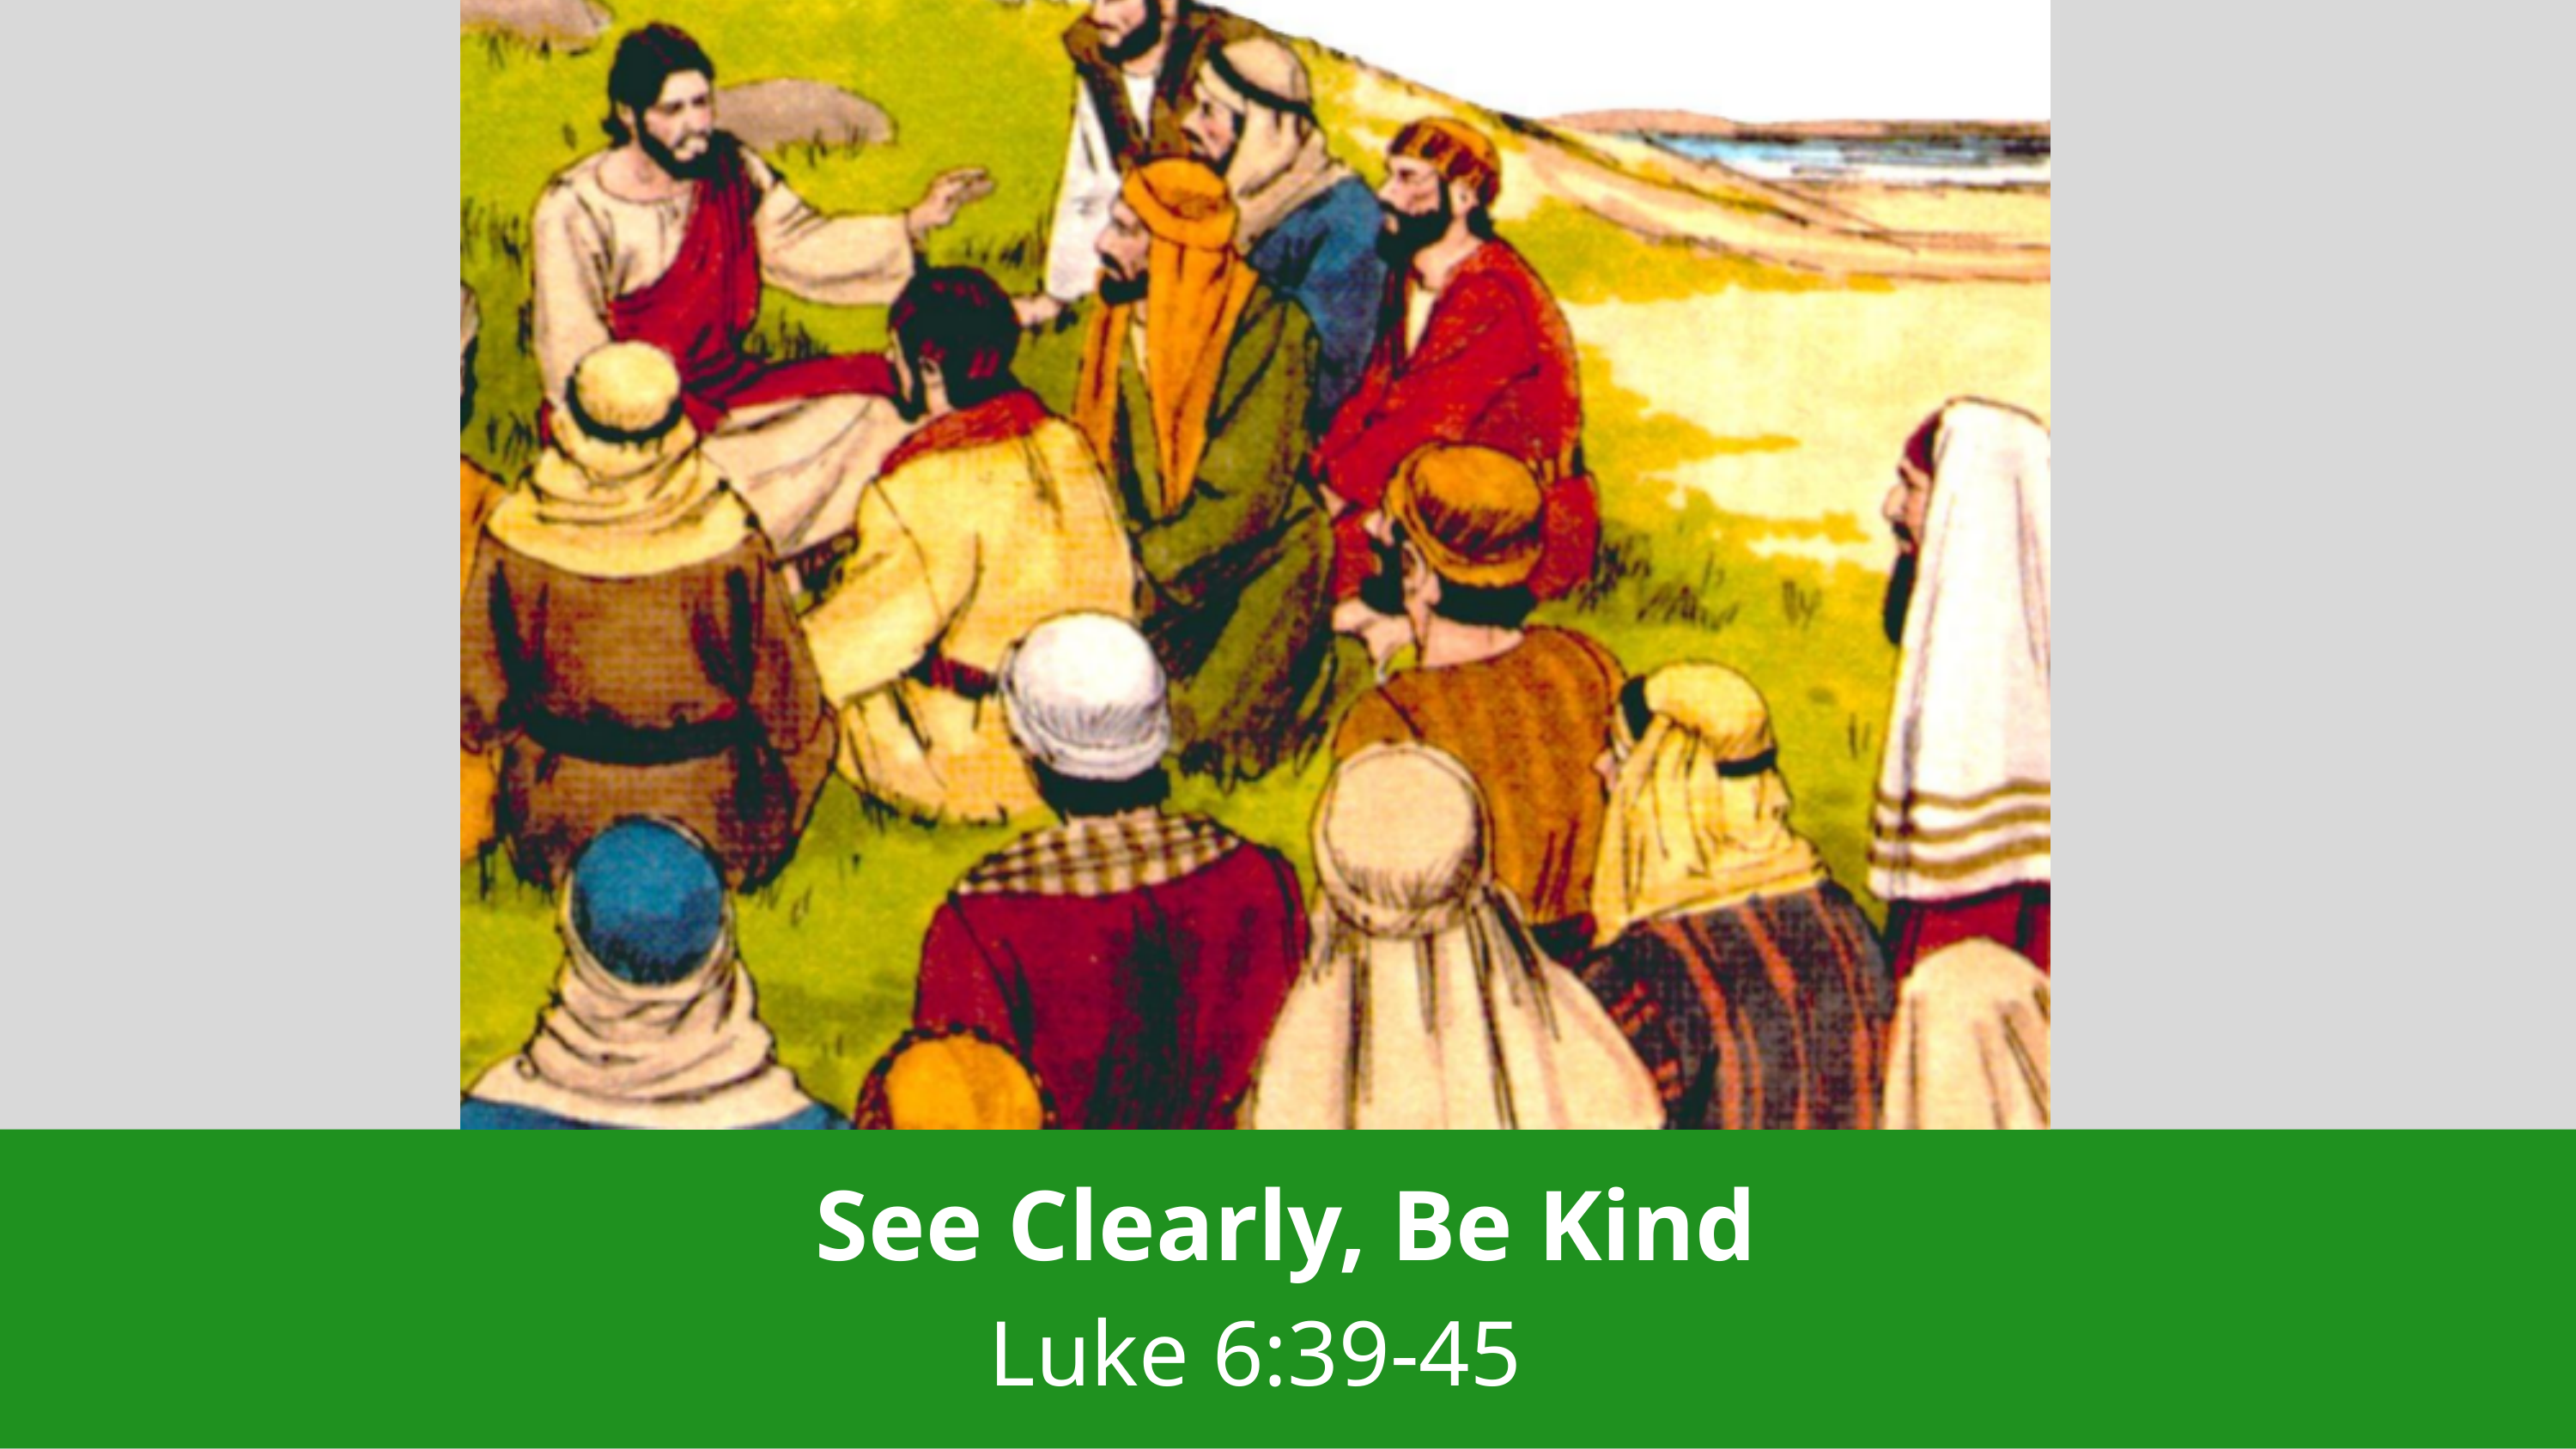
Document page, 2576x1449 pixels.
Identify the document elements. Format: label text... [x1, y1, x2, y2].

text_box Luke 6:39-45 [128, 1296, 2383, 1404]
picture [460, 0, 2050, 1130]
text_box [0, 1129, 2576, 1449]
text_box See Clearly, Be Kind [0, 1164, 2573, 1281]
